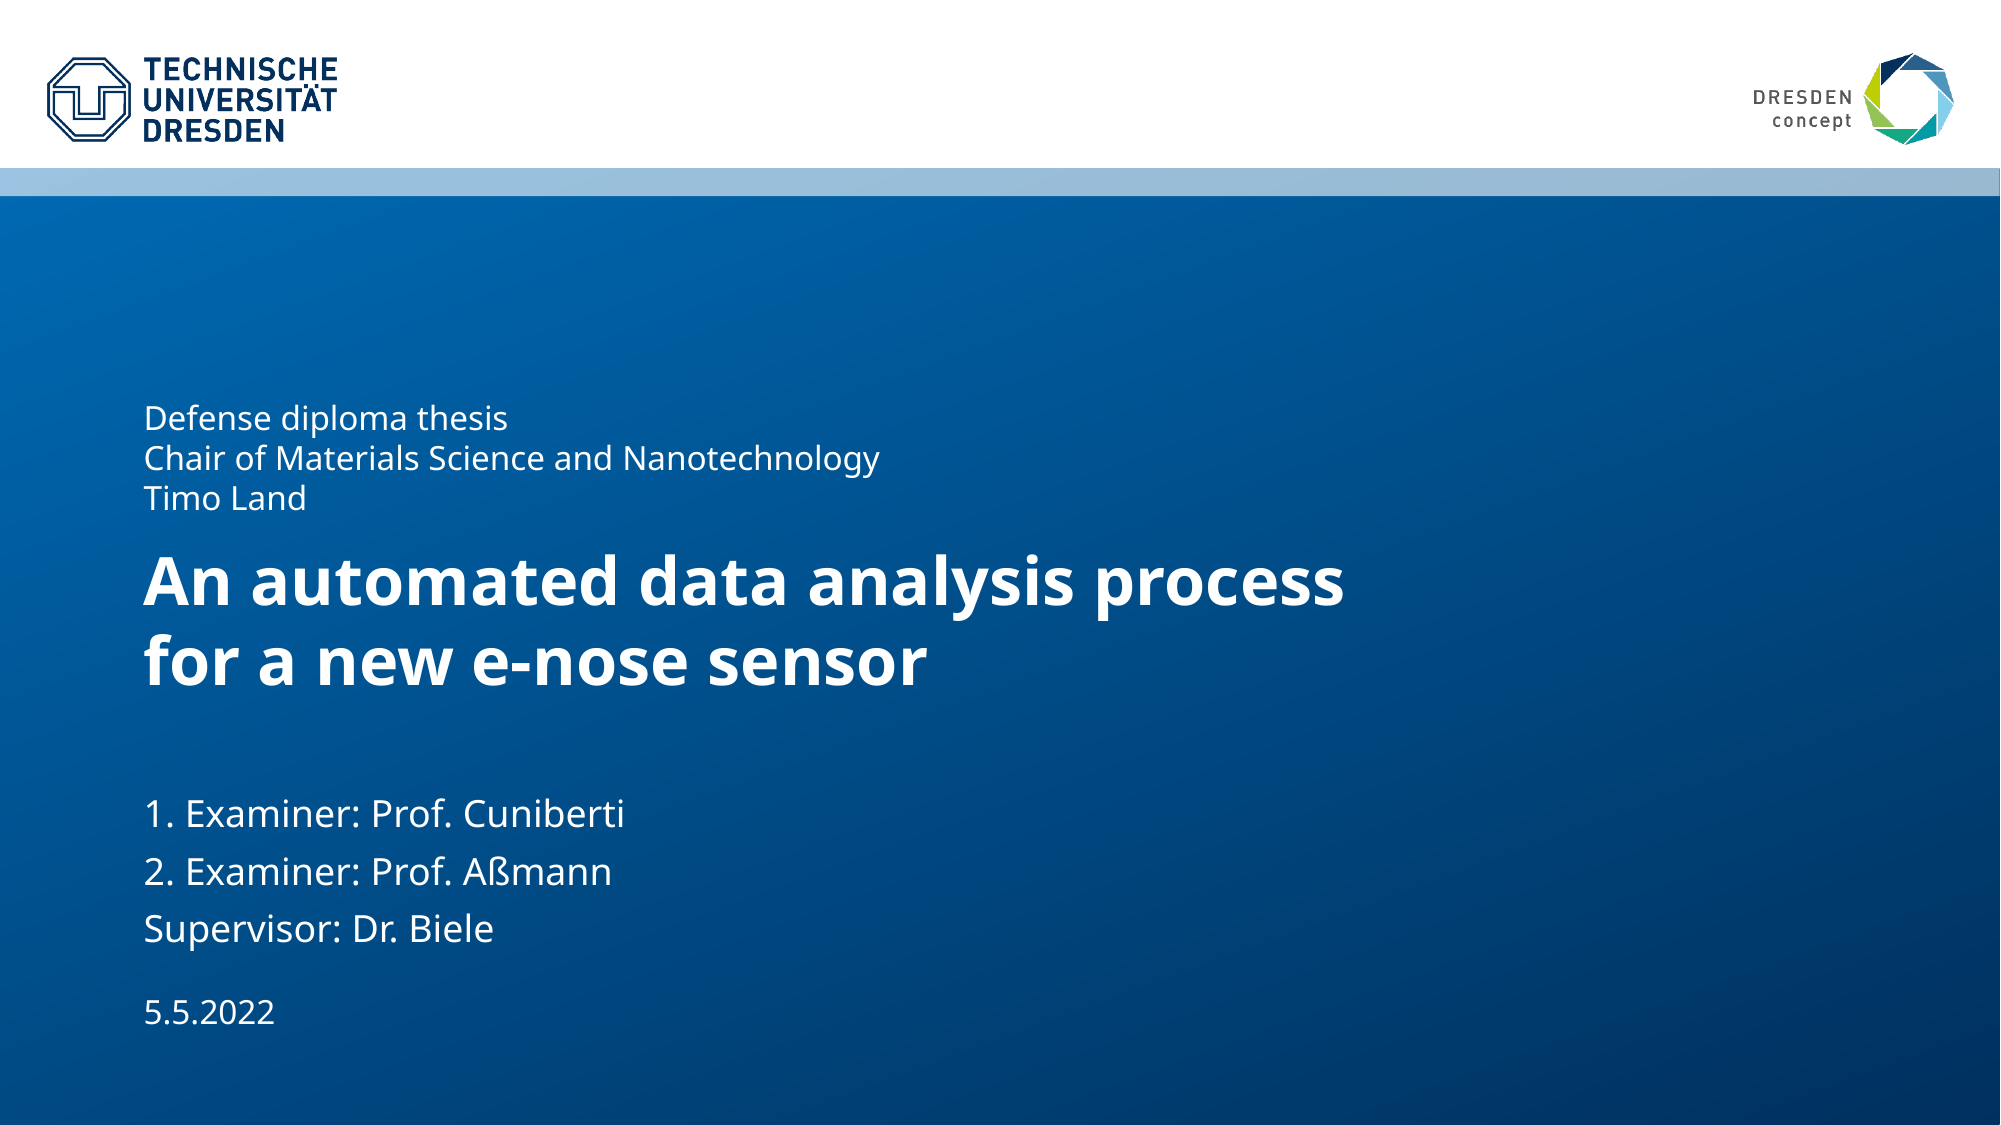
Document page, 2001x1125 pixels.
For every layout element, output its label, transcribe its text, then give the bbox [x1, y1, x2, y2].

text_box 1. Examiner: Prof. Cuniberti 2. Examiner: Prof. Aßmann Supervisor: Dr. Biele [143, 790, 1856, 901]
picture [1754, 53, 1954, 145]
text_box 5.5.2022 [143, 991, 1856, 1125]
text_box Defense diploma thesis Chair of Materials Science and Nanotechnology Timo Land [143, 397, 1856, 533]
text_box An automated data analysis process for a new e-nose sensor [143, 538, 1856, 698]
picture [47, 57, 337, 142]
